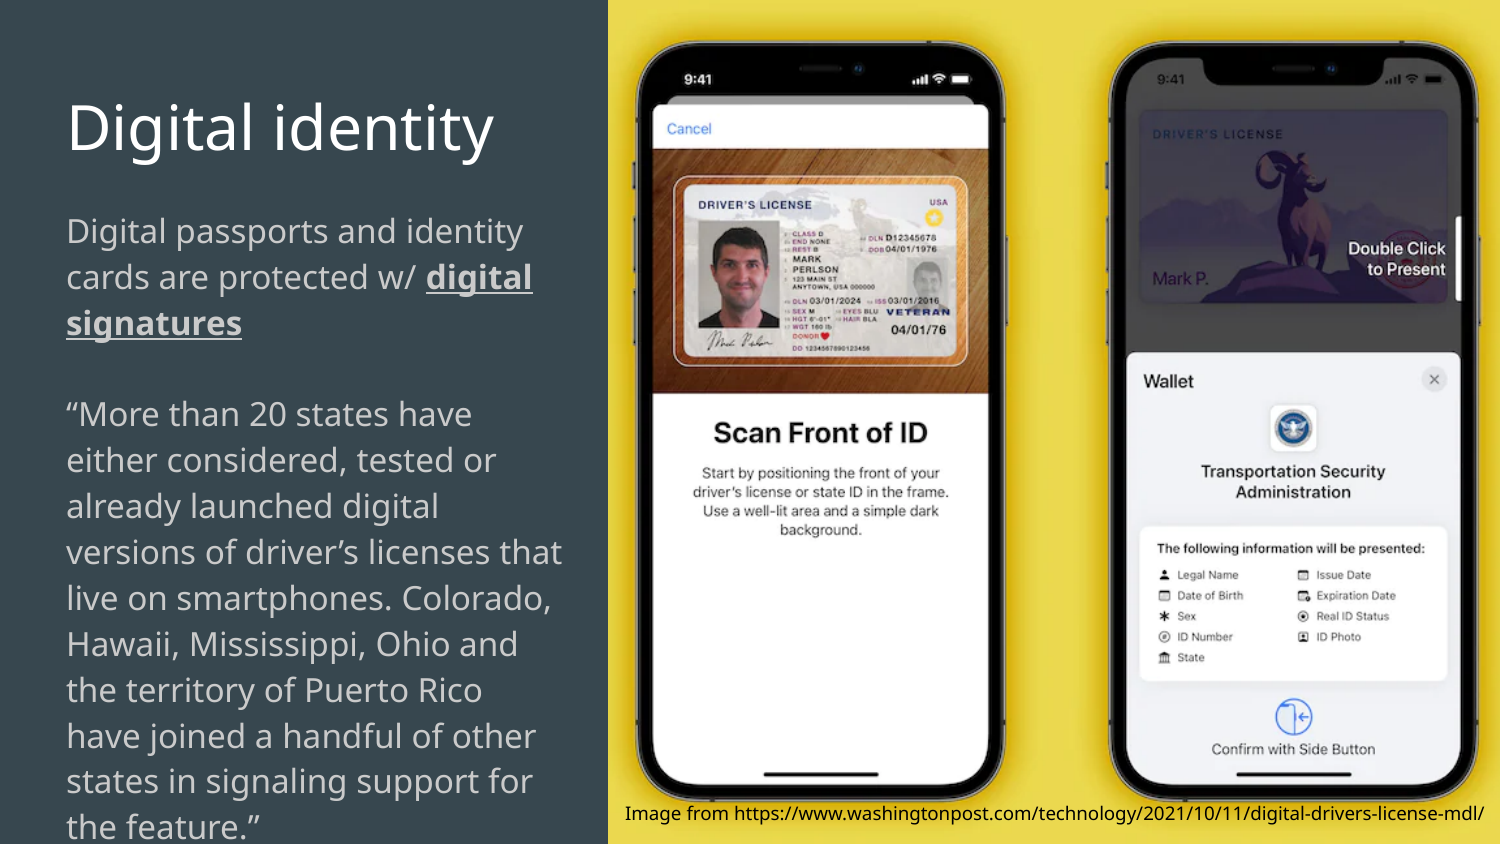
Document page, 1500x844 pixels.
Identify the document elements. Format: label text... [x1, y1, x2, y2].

picture [608, 0, 1500, 844]
title Digital identity [51, 72, 603, 167]
list Digital passports and identity cards are protected w/ digital signatures “More than 20 states have either considered, tested or already launched digital versions of driver’s licenses that live on smartphones. Colorado, Hawaii, Mississippi, Ohio and the territory of Puerto Rico have joined a handful of other states in signaling support for the feature.” [51, 189, 582, 750]
